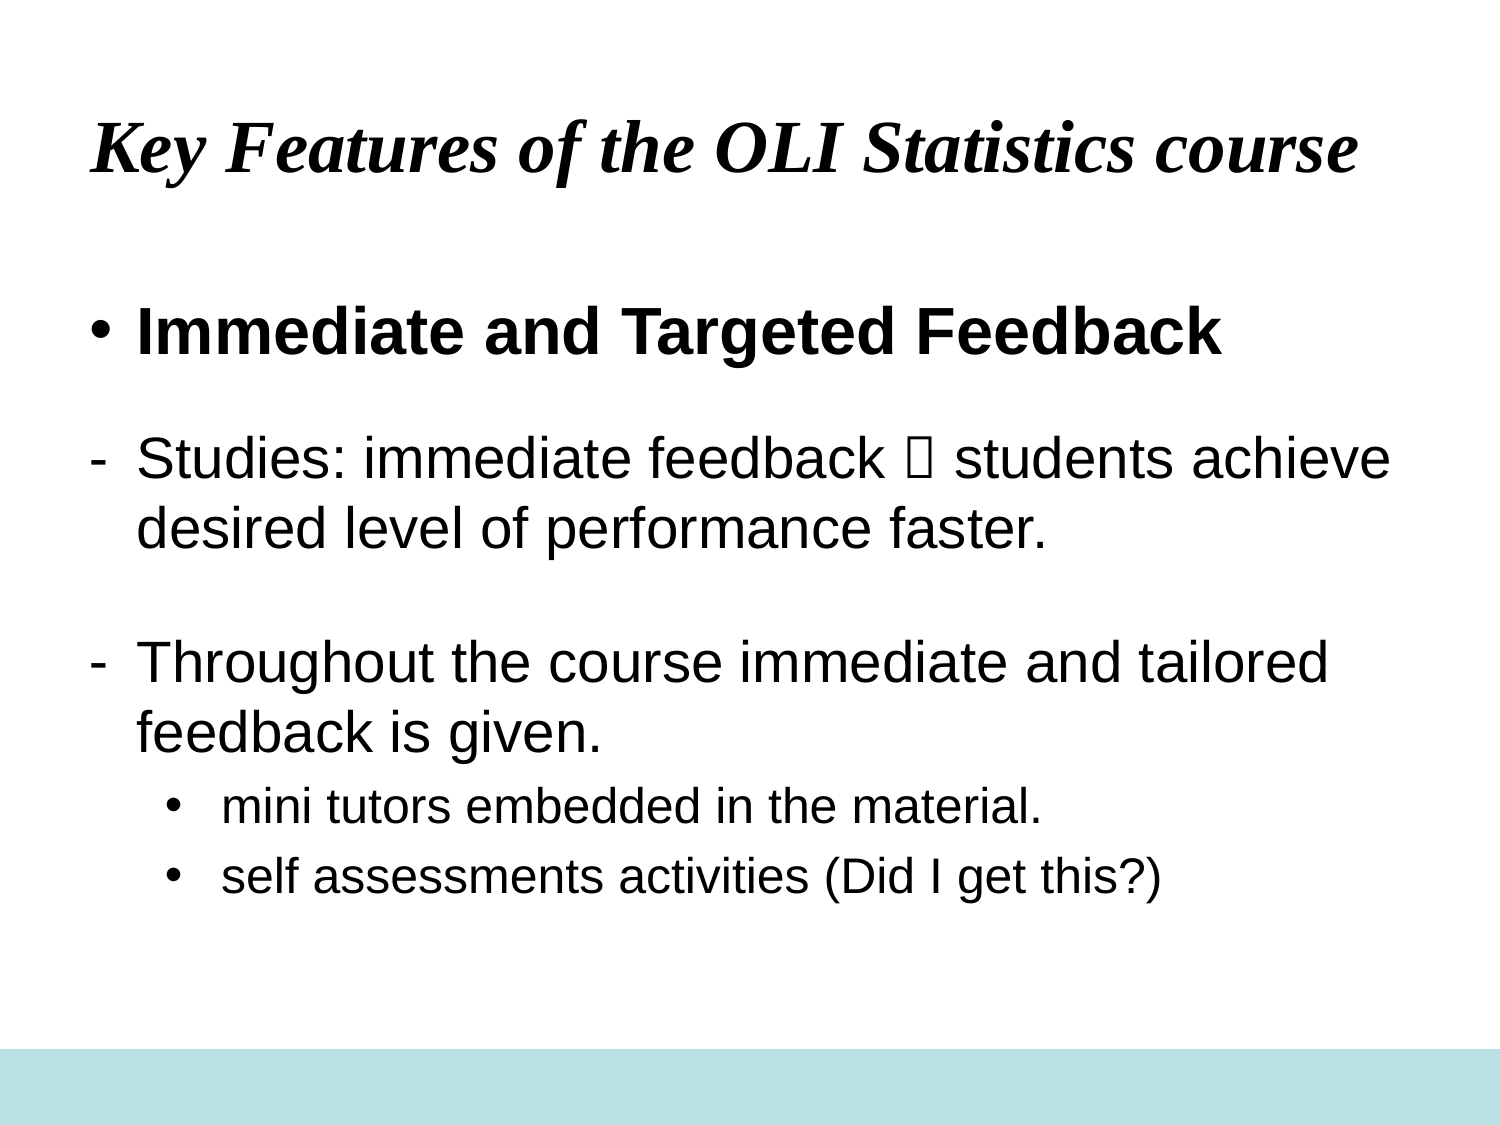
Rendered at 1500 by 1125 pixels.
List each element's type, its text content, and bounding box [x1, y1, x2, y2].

title Key Features of the OLI Statistics course [75, 0, 1425, 187]
list Immediate and Targeted Feedback Studies: immediate feedback  students achieve desired level of performance faster. Throughout the course immediate and tailored feedback is given. mini tutors embedded in the material. self assessments activities (Did I get this?) [0, 187, 1500, 1100]
